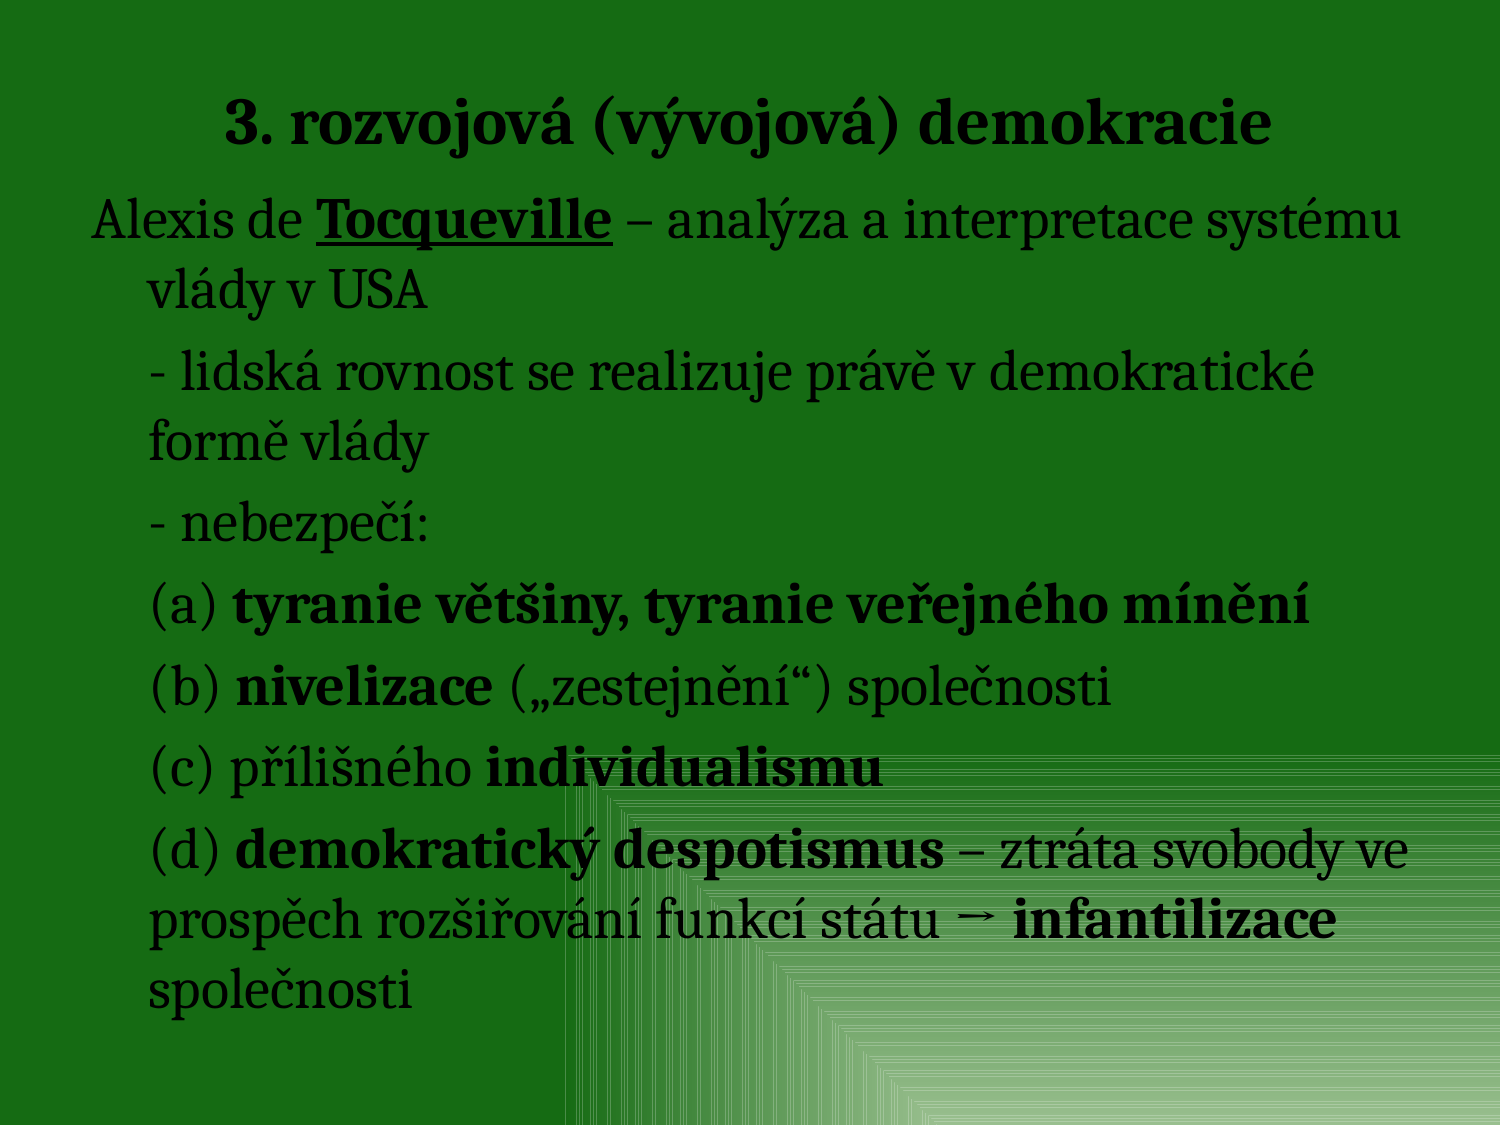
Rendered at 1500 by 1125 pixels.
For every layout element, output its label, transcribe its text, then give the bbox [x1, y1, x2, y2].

list Alexis de Tocqueville – analýza a interpretace systému vlády v USA - lidská rovnost se realizuje právě v demokratické formě vlády - nebezpečí: (a) tyranie většiny, tyranie veřejného mínění (b) nivelizace („zestejnění“) společnosti (c) přílišného individualismu (d) demokratický despotismus – ztráta svobody ve prospěch rozšiřování funkcí státu → infantilizace společnosti [76, 172, 1428, 982]
title 3. rozvojová (vývojová) demokracie [111, 42, 1388, 172]
